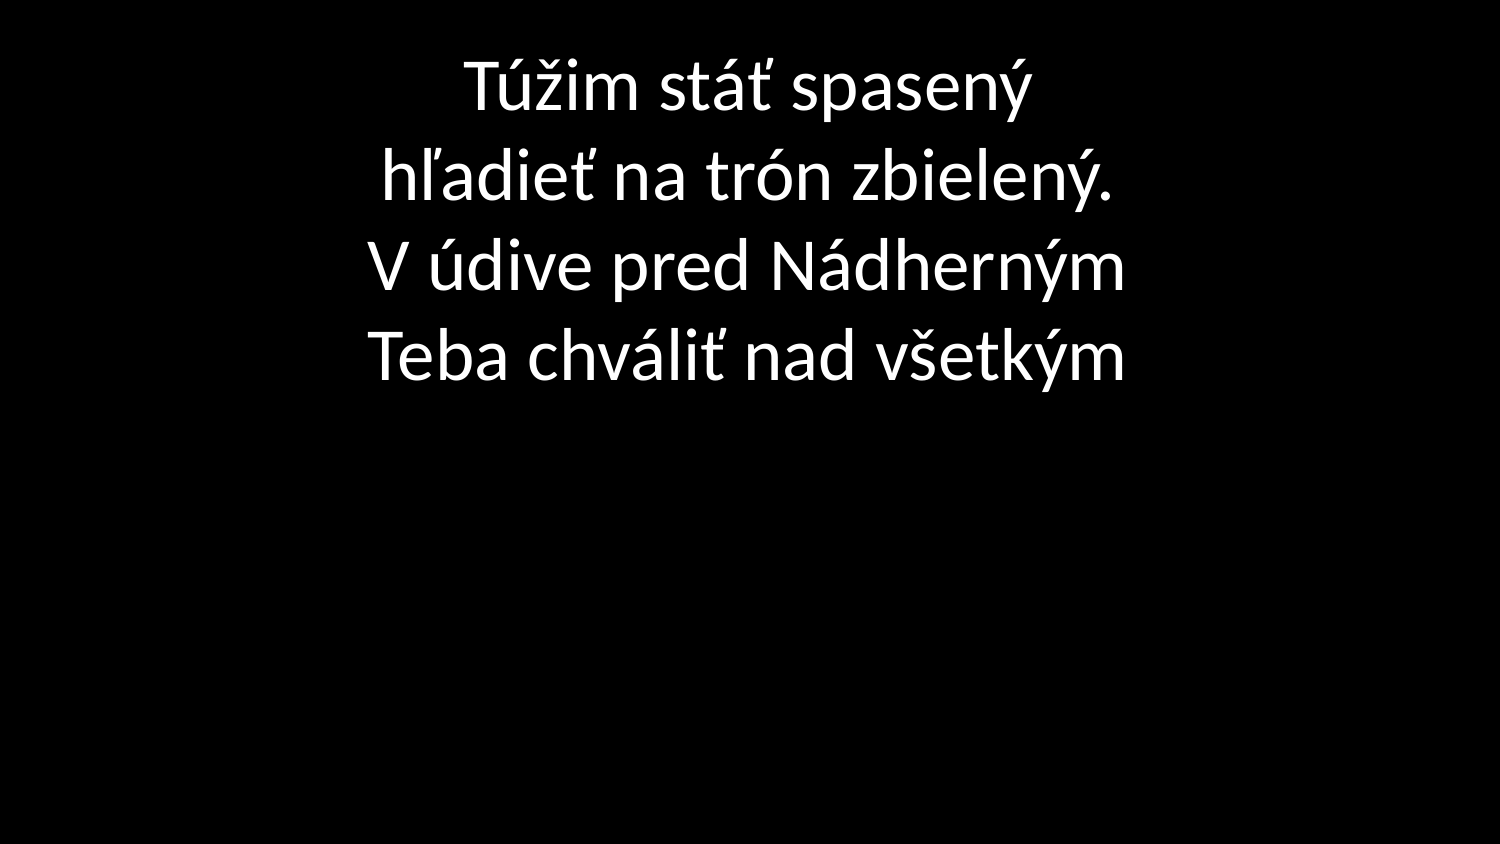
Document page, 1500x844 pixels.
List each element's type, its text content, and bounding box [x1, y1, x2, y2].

title Túžim stáť spasený hľadieť na trón zbielený. V údive pred Nádherným Teba chváliť nad všetkým [21, 27, 1476, 825]
